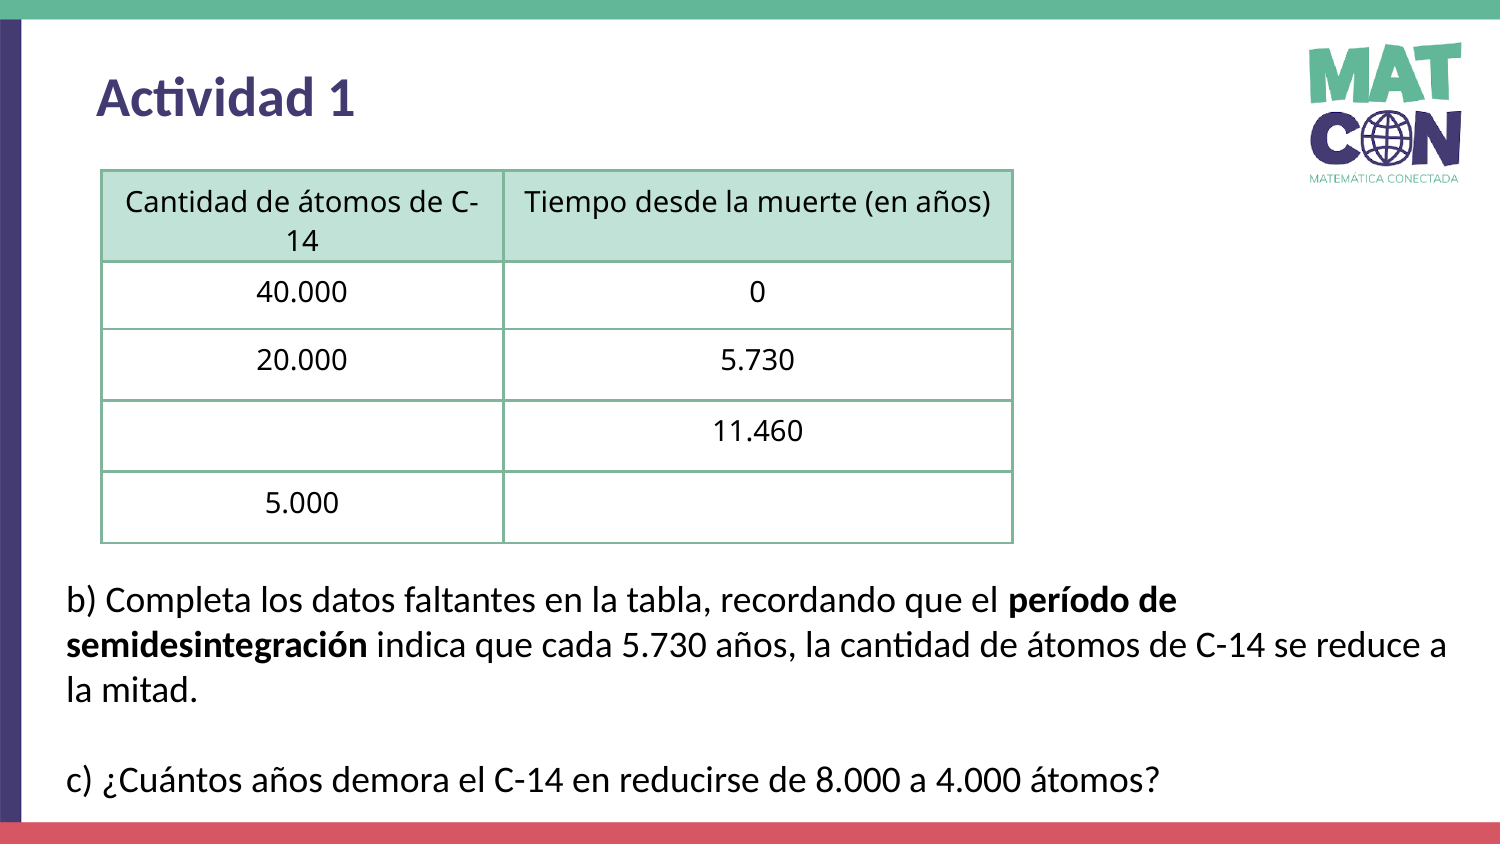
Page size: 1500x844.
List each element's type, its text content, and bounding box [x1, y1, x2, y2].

table_header Cantidad de átomos de C-14 [103, 172, 502, 260]
table_cell 40.000 [103, 263, 502, 328]
table_cell 11.460 [505, 402, 1011, 470]
table_cell [103, 402, 502, 470]
table_cell 5.730 [505, 330, 1011, 399]
picture [0, 0, 1500, 844]
table_cell [505, 473, 1011, 542]
table_cell 20.000 [103, 330, 502, 399]
text_box b) Completa los datos faltantes en la tabla, recordando que el período de semidesintegración indica que cada 5.730 años, la cantidad de átomos de C-14 se reduce a la mitad. c) ¿Cuántos años demora el C-14 en reducirse de 8.000 a 4.000 átomos? [54, 170, 1464, 806]
table_cell 0 [505, 263, 1011, 328]
table_cell 5.000 [103, 473, 502, 542]
table_header Tiempo desde la muerte (en años) [505, 172, 1011, 260]
text_box Actividad 1 [85, 55, 955, 134]
